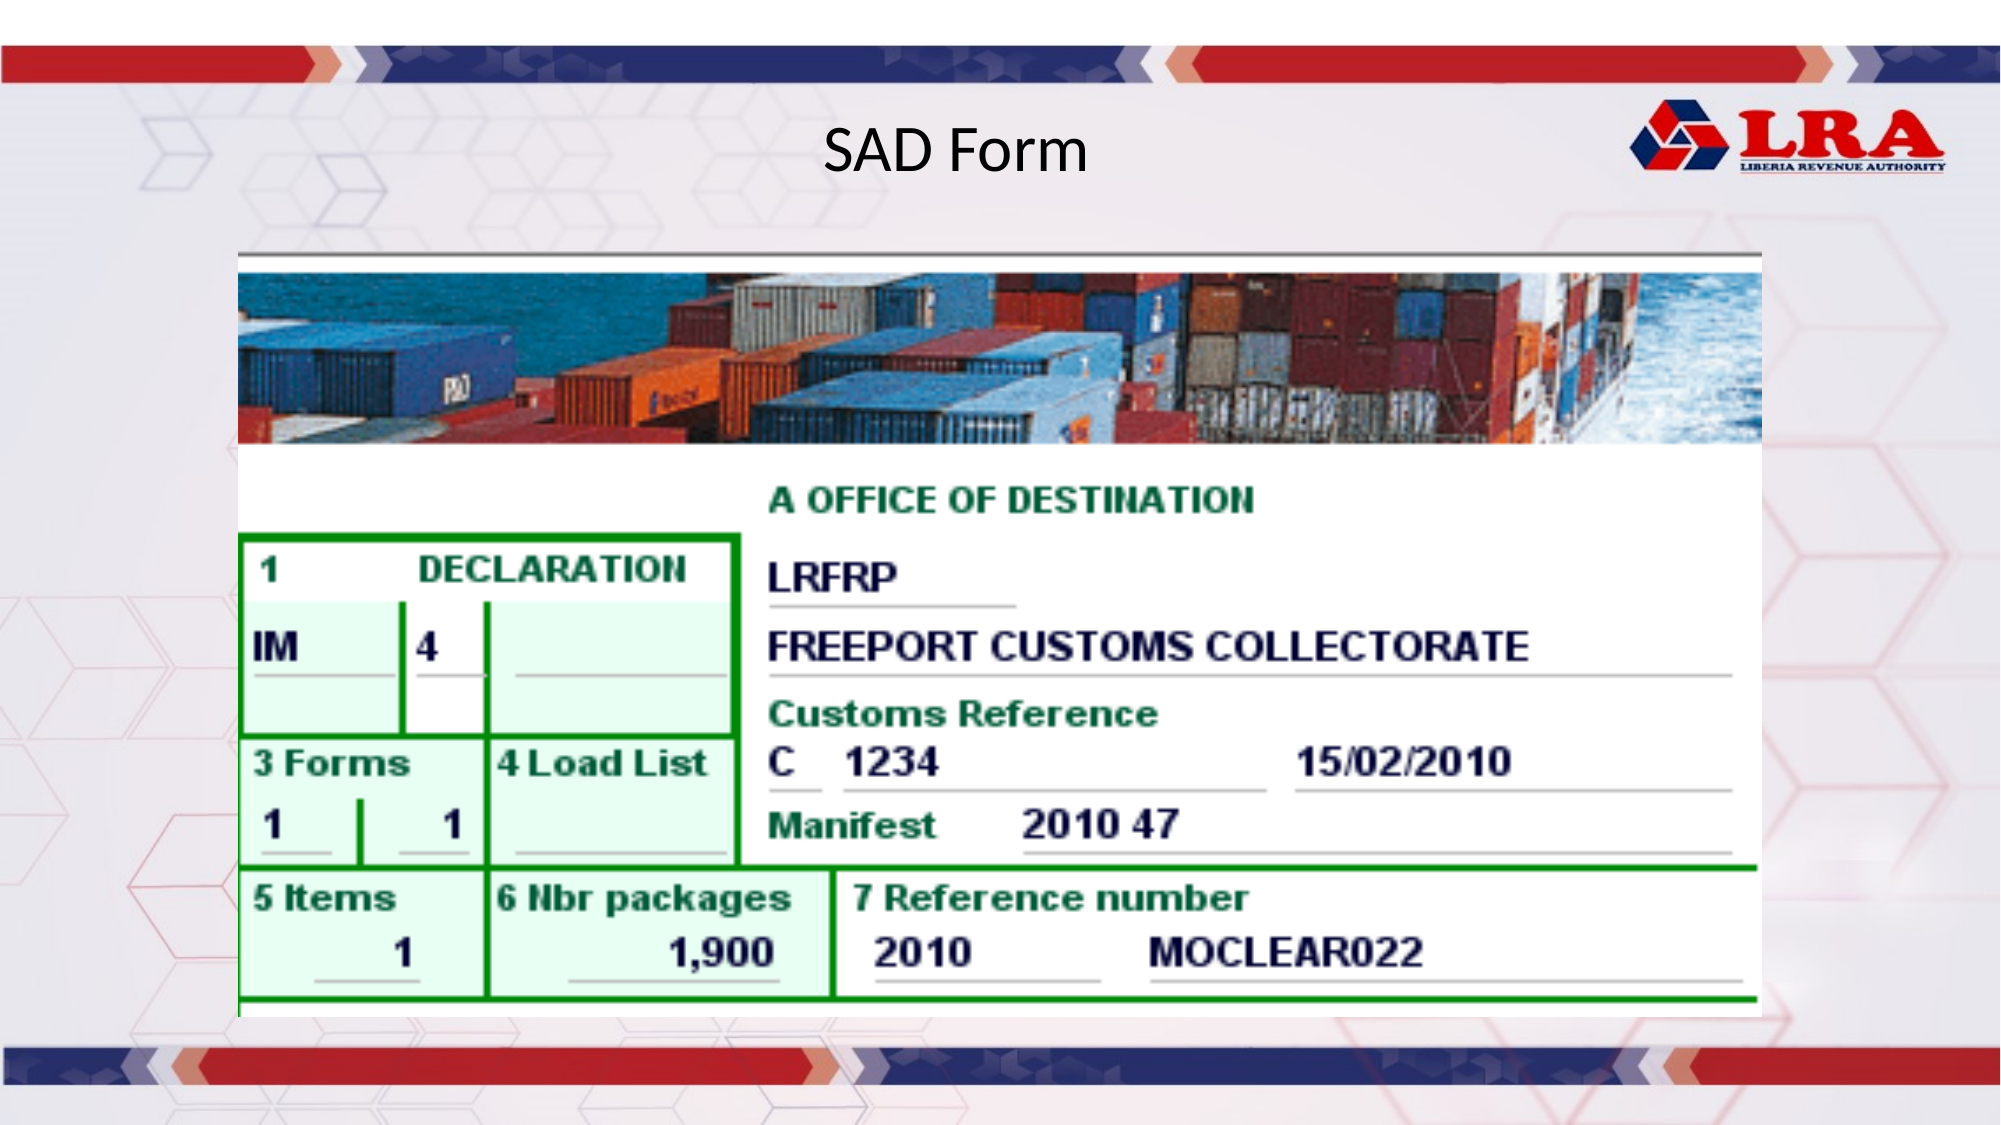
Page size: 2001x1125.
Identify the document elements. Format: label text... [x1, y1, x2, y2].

picture [0, 0, 2001, 1125]
text_box SAD Form [808, 97, 1120, 192]
